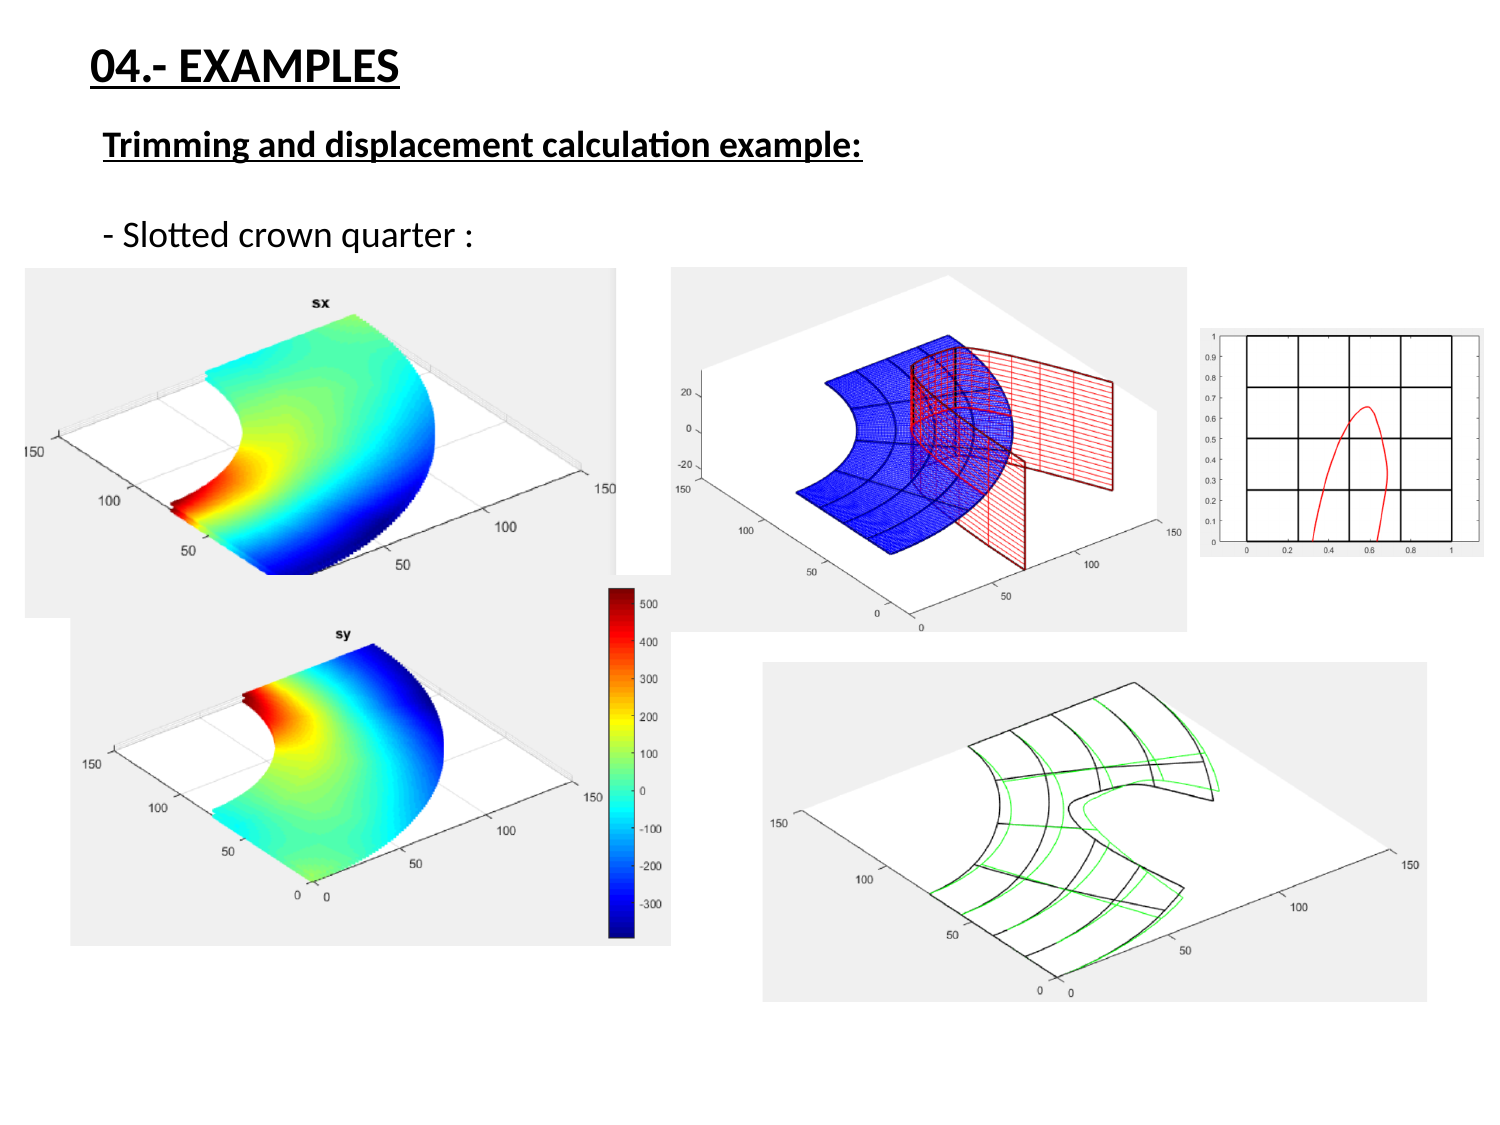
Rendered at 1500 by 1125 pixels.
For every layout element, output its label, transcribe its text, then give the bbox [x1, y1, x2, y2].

picture [24, 267, 1188, 946]
picture [762, 662, 1428, 1002]
picture [1199, 327, 1485, 558]
text_box Trimming and displacement calculation example: - Slotted crown quarter : [87, 112, 1463, 263]
title 04.- EXAMPLES [75, 24, 1450, 113]
